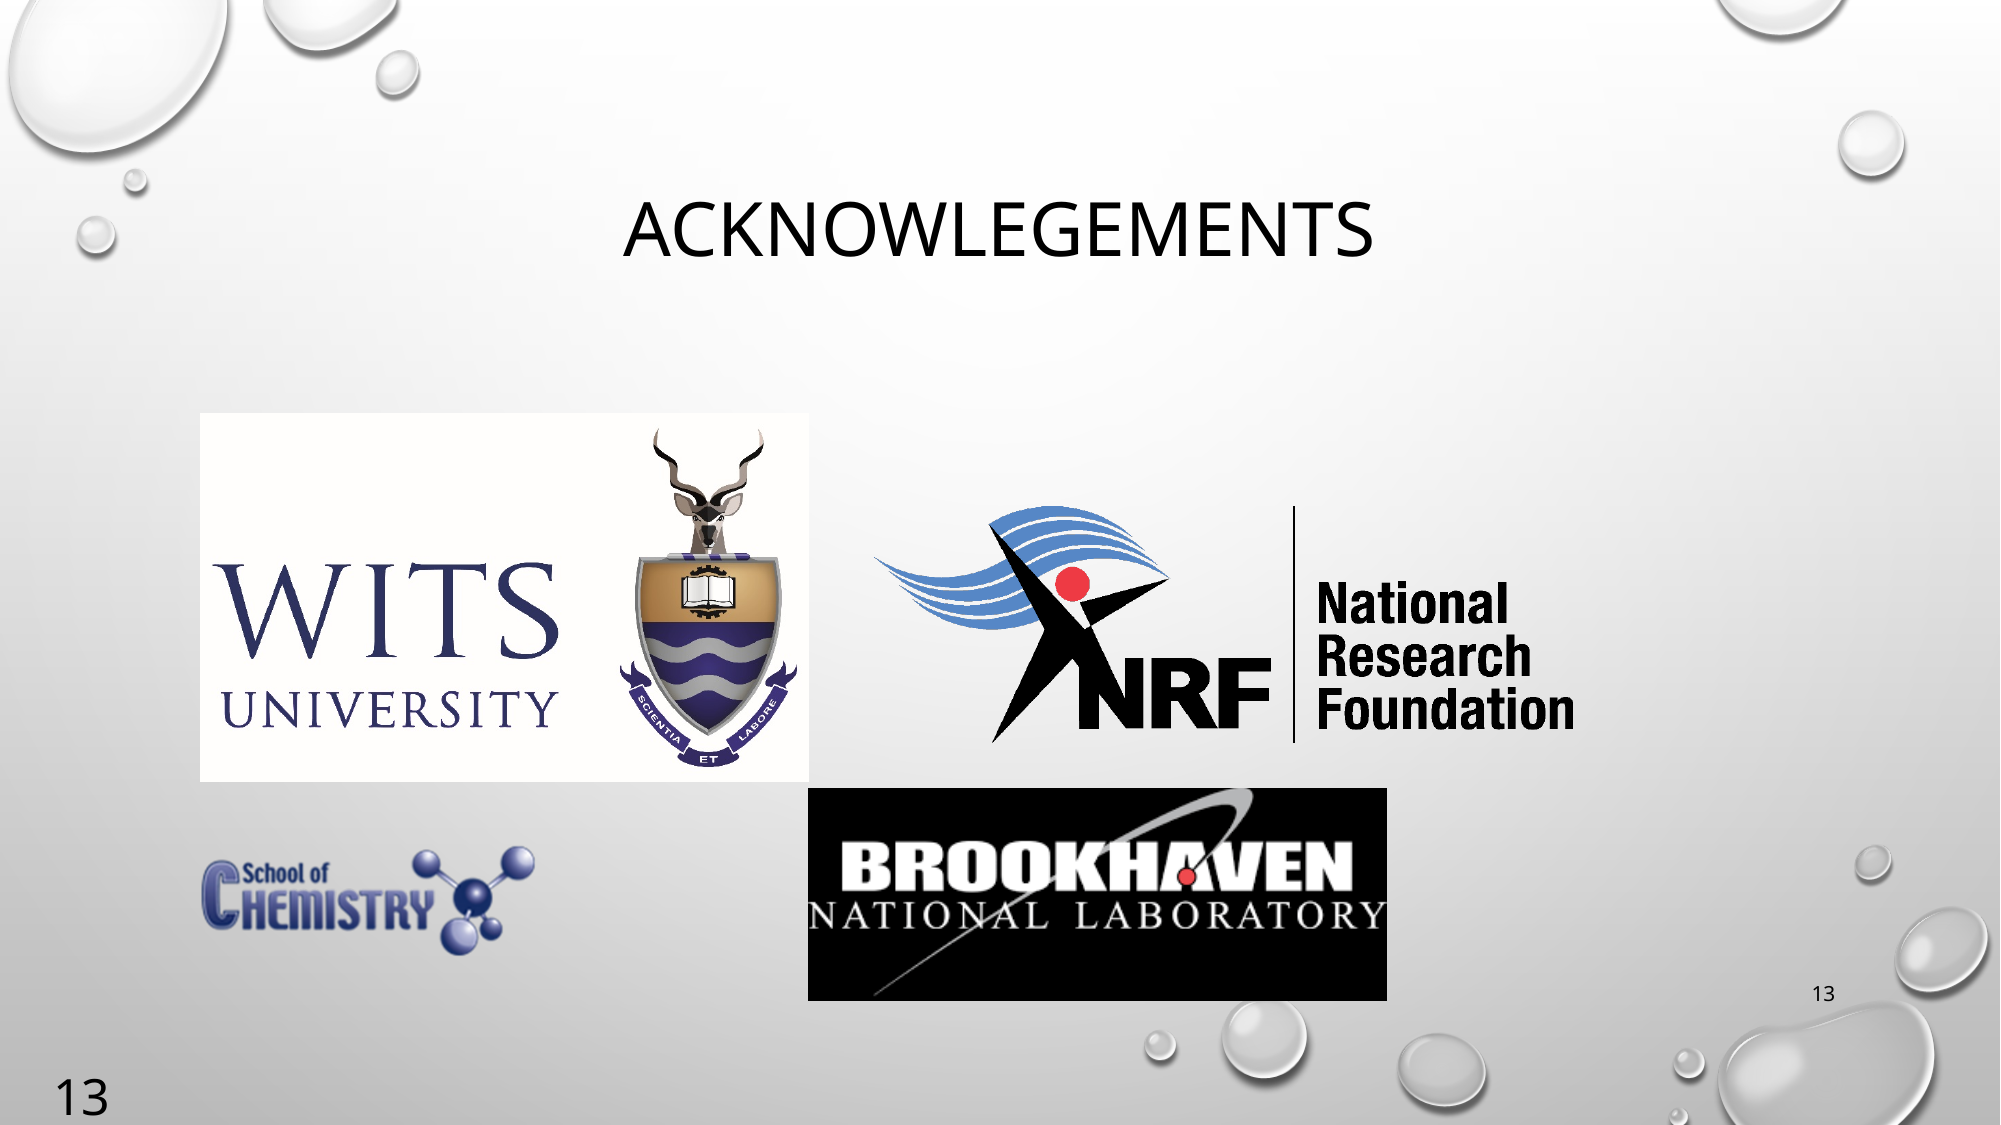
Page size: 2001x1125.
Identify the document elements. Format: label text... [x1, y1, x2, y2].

text_box 13 [0, 1065, 126, 1125]
title Acknowlegements [149, 101, 1851, 364]
picture [0, 0, 2000, 1125]
slide_number 13 [1724, 965, 1851, 1025]
